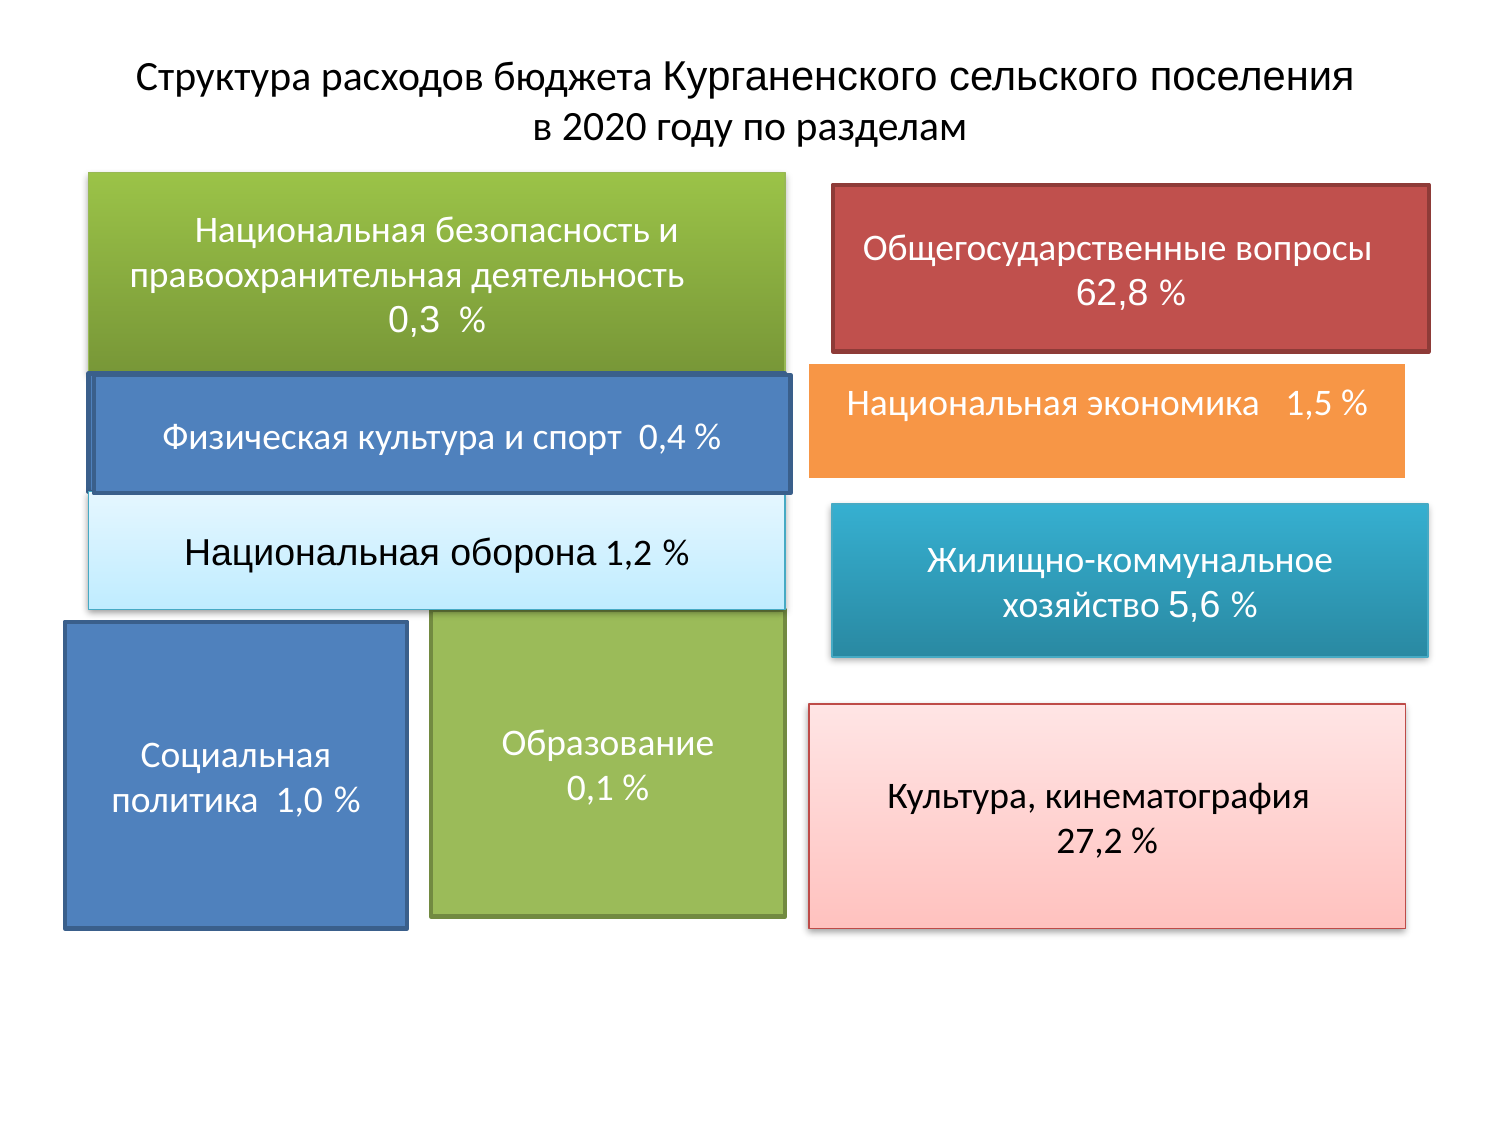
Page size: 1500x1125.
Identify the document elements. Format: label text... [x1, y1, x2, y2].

text_box Культура, кинематография 27,2 % [808, 703, 1406, 929]
text_box Физическая культура и спорт 0,9 % [86, 371, 787, 491]
title Структура расходов бюджета Курганенского сельского поселения в 2020 году по разделам [70, 46, 1421, 151]
text_box Физическая культура и спорт 0,4 % [92, 373, 793, 495]
table_header Национальная экономика 1,5 % [809, 364, 1405, 478]
text_box Социальная политика 1,0 % [63, 620, 409, 931]
text_box Жилищно-коммунальное хозяйство 5,6 % [831, 503, 1429, 658]
text_box Образование 0,1 % [429, 616, 787, 919]
text_box Национальная безопасность и правоохранительная деятельность 0,3 % [88, 172, 786, 371]
text_box Национальная оборона 1,2 % [88, 491, 786, 610]
text_box Общегосударственные вопросы 62,8 % [831, 183, 1431, 354]
